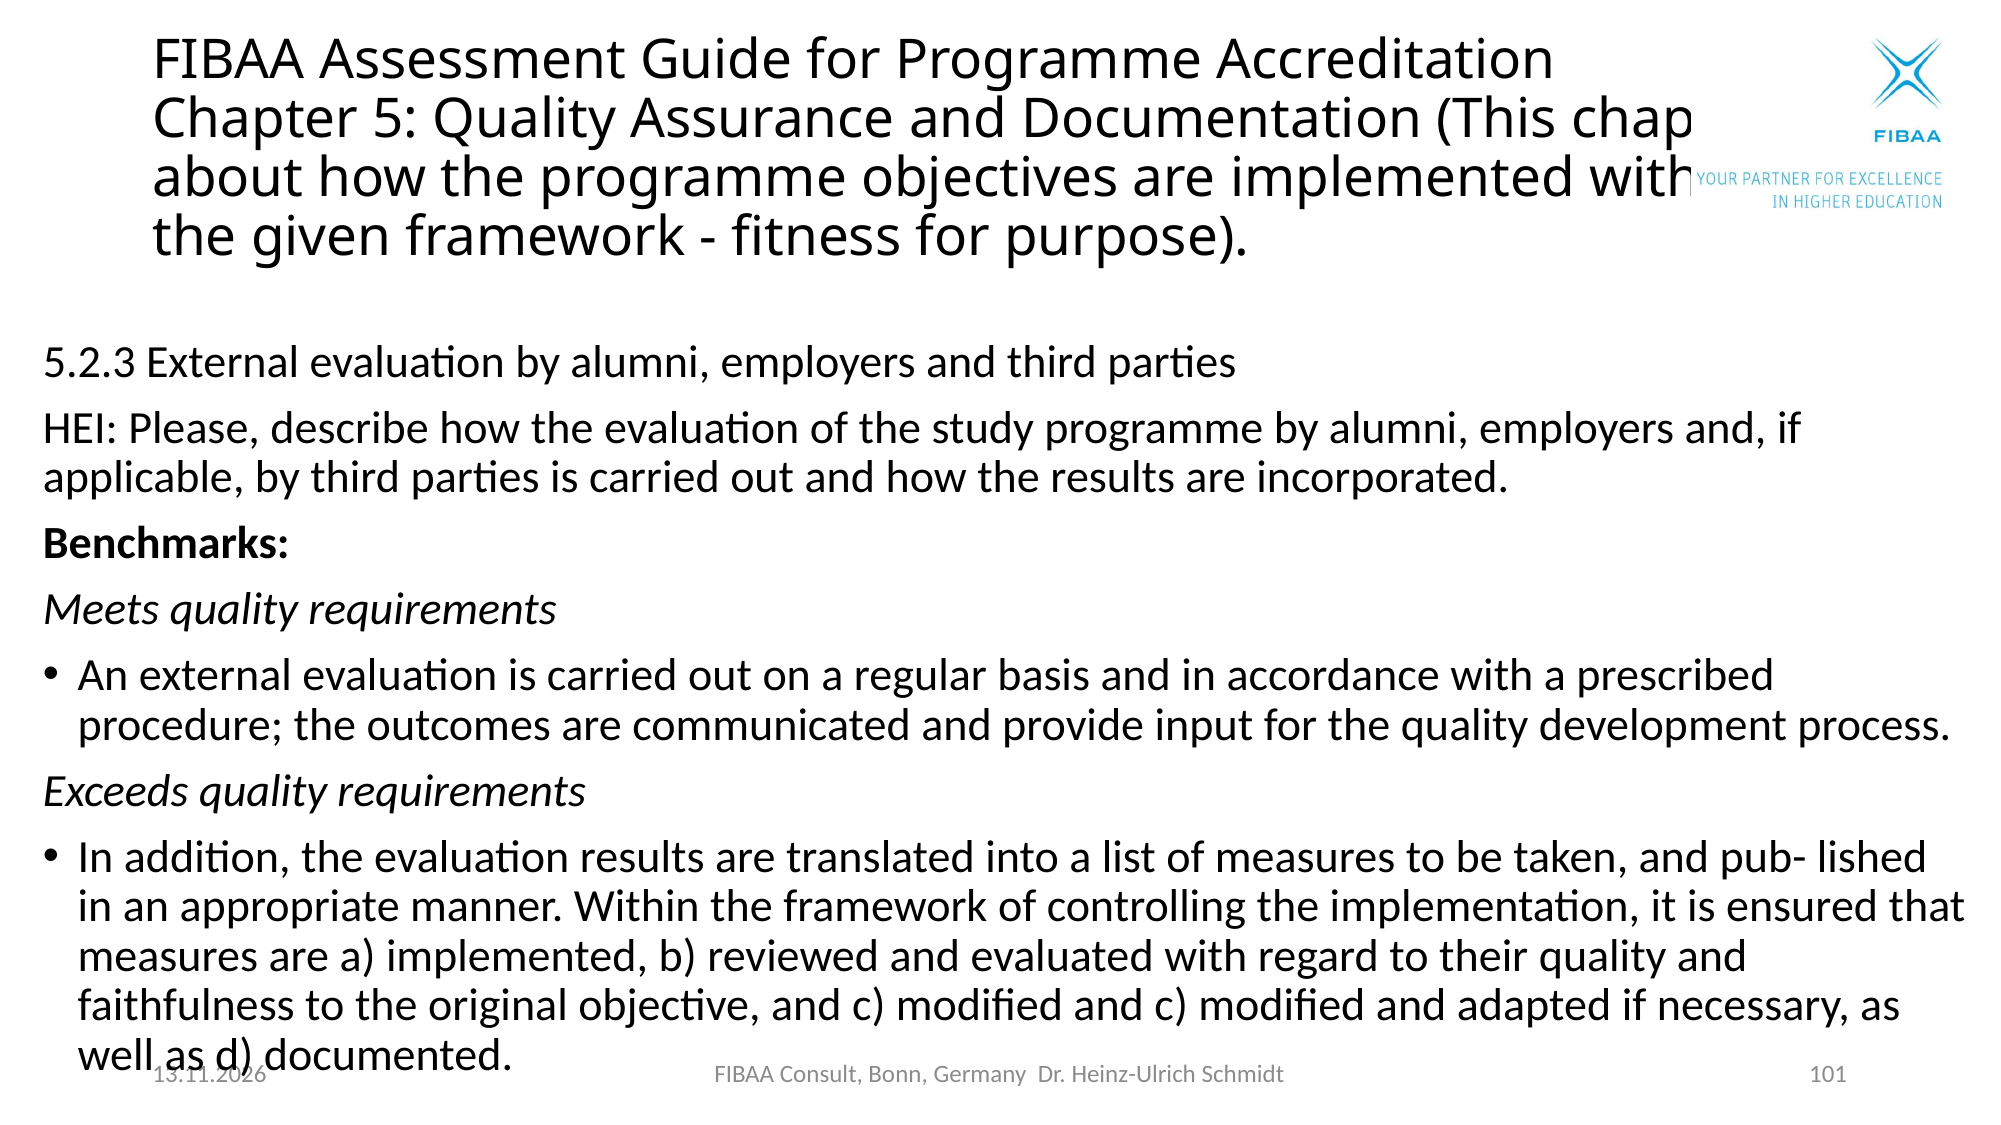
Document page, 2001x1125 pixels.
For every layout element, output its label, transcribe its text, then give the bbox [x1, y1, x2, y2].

slide_number 101 [1412, 1042, 1863, 1103]
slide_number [137, 1042, 588, 1103]
title FIBAA Assessment Guide for Programme Accreditation Chapter 5: Quality Assurance and Documentation (This chapter is about how the programme objectives are implemented within the given framework - fitness for purpose). [137, 0, 1863, 300]
footer FIBAA Consult, Bonn, Germany Dr. Heinz-Ulrich Schmidt [662, 1042, 1338, 1103]
picture [1691, 37, 1942, 215]
list 5.2.3 External evaluation by alumni, employers and third parties HEI: Please, describe how the evaluation of the study programme by alumni, employers and, if applicable, by third parties is carried out and how the results are incorporated. Benchmarks: Meets quality requirements An external evaluation is carried out on a regular basis and in accordance with a prescribed procedure; the outcomes are communicated and provide input for the quality development process. Exceeds quality requirements In addition, the evaluation results are translated into a list of measures to be taken, and pub- lished in an appropriate manner. Within the framework of controlling the implementation, it is ensured that measures are a) implemented, b) reviewed and evaluated with regard to their quality and faithfulness to the original objective, and c) modified and c) modified and adapted if necessary, as well as d) documented. [27, 329, 1983, 1103]
